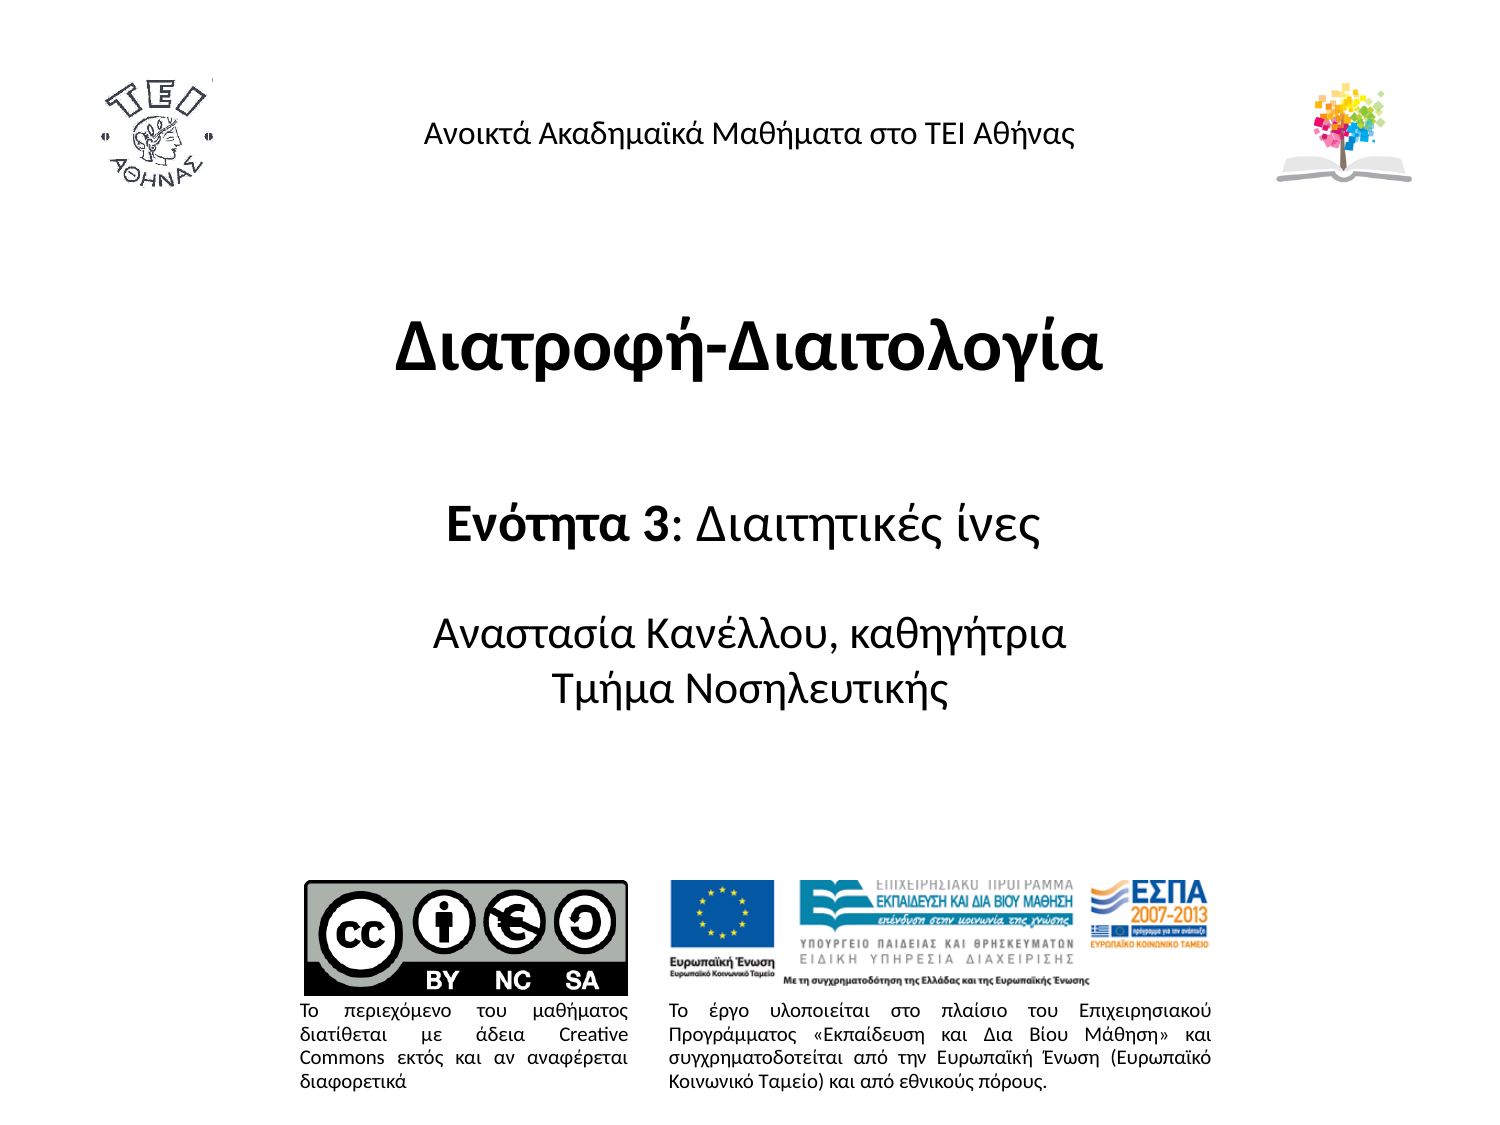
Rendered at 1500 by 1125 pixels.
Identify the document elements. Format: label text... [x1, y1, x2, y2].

subtitle Ενότητα 3: Διαιτητικές ίνες Αναστασία Κανέλλου, καθηγήτρια Τμήμα Νοσηλευτικής [0, 479, 1500, 858]
picture [303, 880, 628, 996]
picture [100, 77, 213, 193]
title Διατροφή-Διαιτολογία [112, 219, 1388, 461]
text_box Ανοικτά Ακαδημαϊκά Μαθήματα στο ΤΕΙ Αθήνας [217, 103, 1268, 159]
picture [663, 880, 1214, 996]
picture [1273, 77, 1414, 185]
table_header Το περιεχόμενο του μαθήματος διατίθεται με άδεια Creative Commons εκτός και αν αναφέρεται διαφορετικά [289, 999, 640, 1125]
table_header Το έργο υλοποιείται στο πλαίσιο του Επιχειρησιακού Προγράμματος «Εκπαίδευση και Δια Βίου Μάθηση» και συγχρηματοδοτείται από την Ευρωπαϊκή Ένωση (Ευρωπαϊκό Κοινωνικό Ταμείο) και από εθνικούς πόρους. [640, 999, 1223, 1125]
